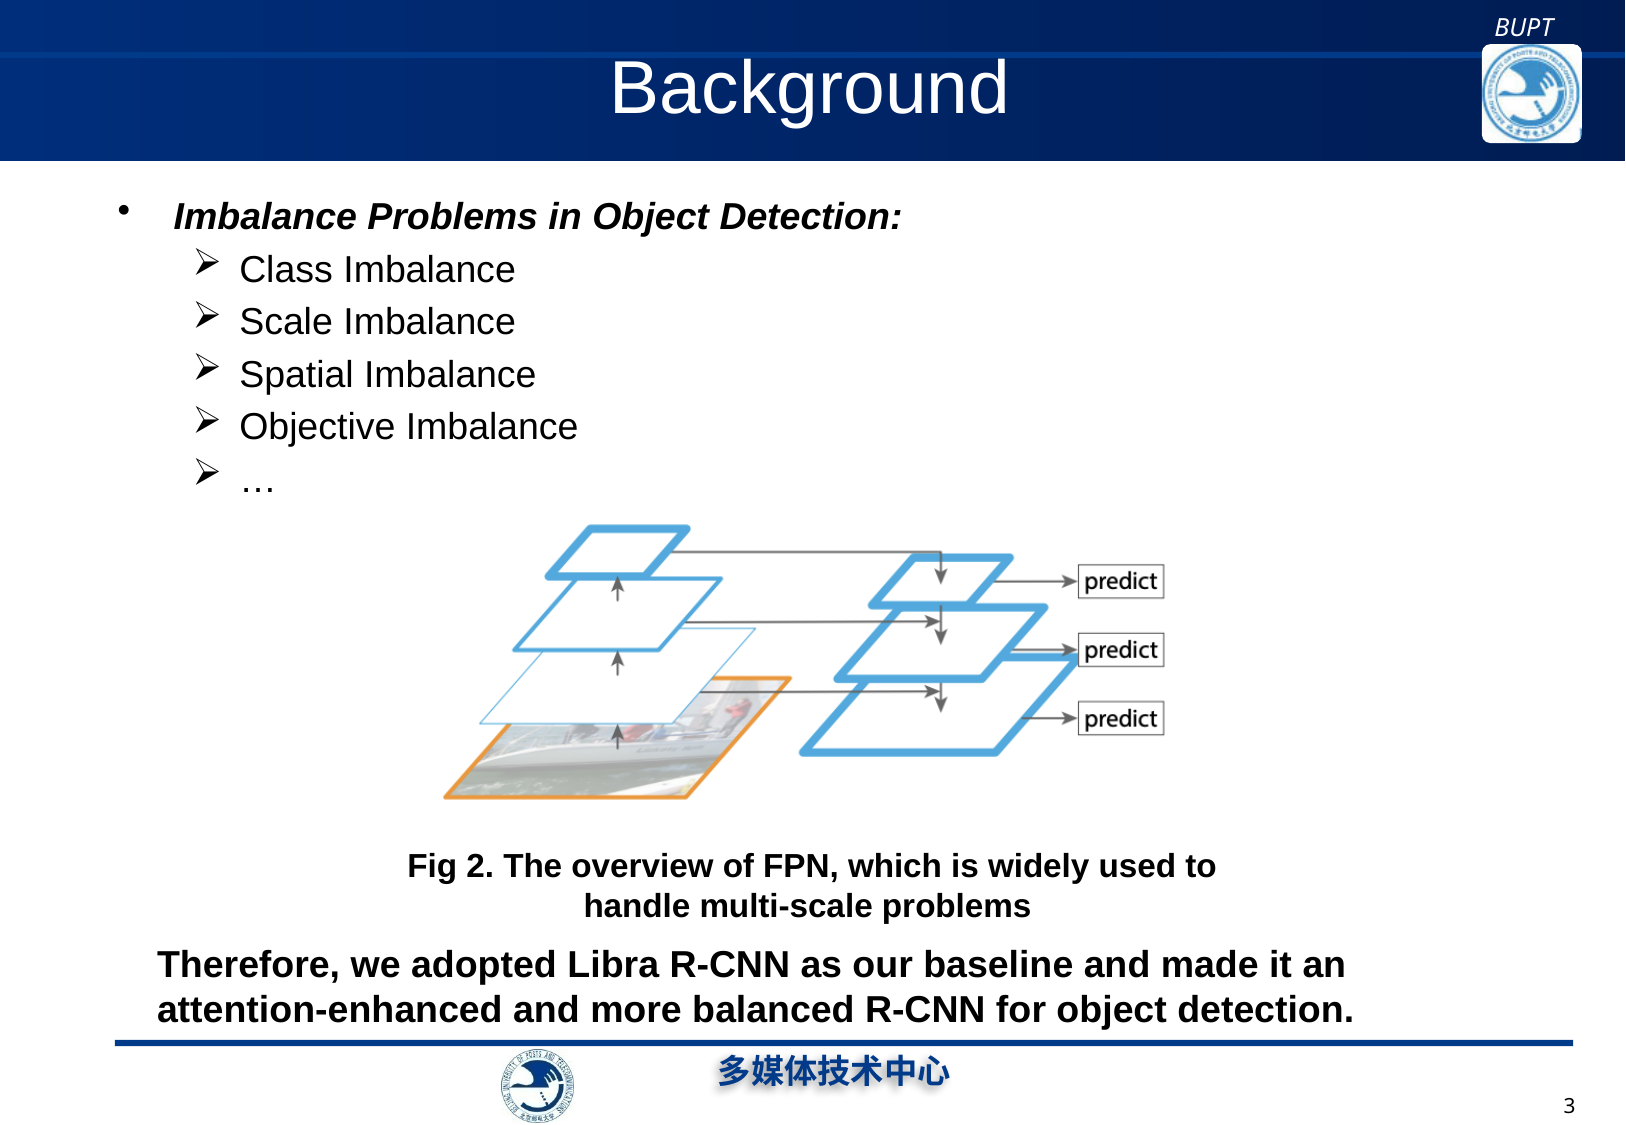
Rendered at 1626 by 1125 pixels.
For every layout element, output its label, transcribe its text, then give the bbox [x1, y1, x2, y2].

list Imbalance Problems in Object Detection: Class Imbalance Scale Imbalance Spatial Imbalance Objective Imbalance … [102, 184, 1518, 1029]
picture [1542, 44, 1582, 144]
text_box Therefore, we adopted Libra R-CNN as our baseline and made it an attention-enhanced and more balanced R-CNN for object detection. [142, 932, 1542, 1038]
picture [443, 492, 1178, 808]
title Background [78, 31, 1542, 219]
picture [501, 1049, 574, 1123]
text_box Fig 2. The overview of FPN, which is widely used to handle multi-scale problems [367, 836, 1258, 932]
